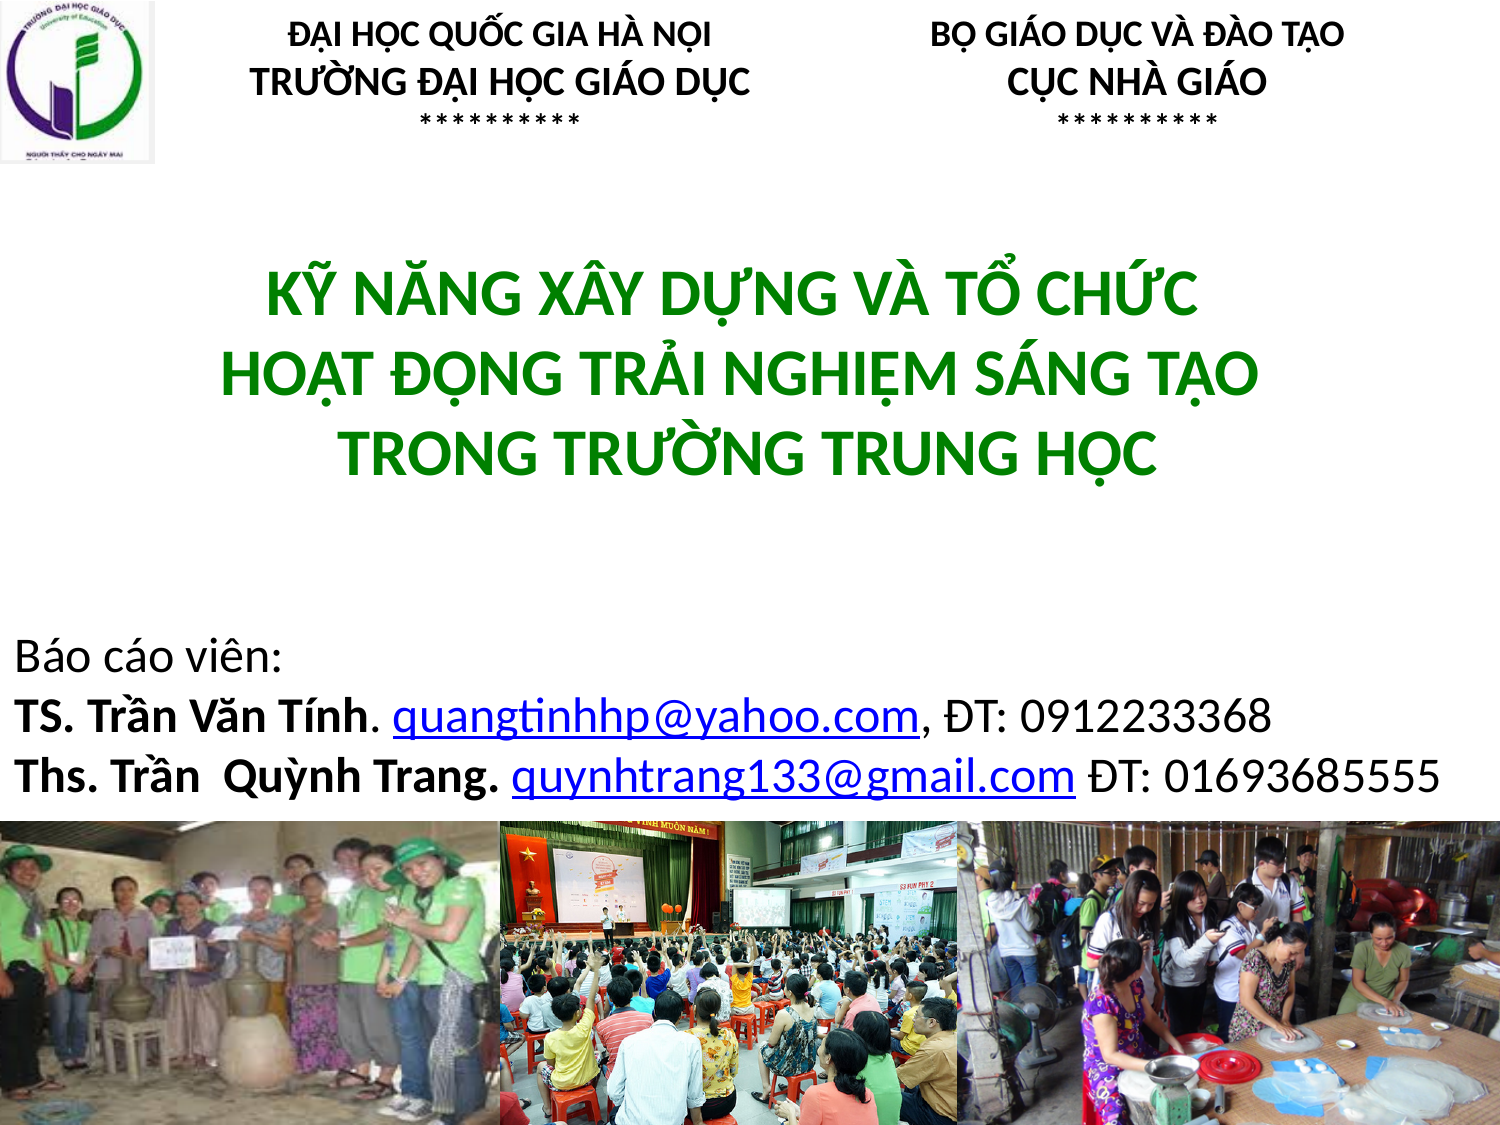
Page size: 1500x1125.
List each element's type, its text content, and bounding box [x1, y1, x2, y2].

text_box BỘ GIÁO DỤC VÀ ĐÀO TẠO CỤC NHÀ GIÁO ********** [774, 1, 1500, 151]
text_box KỸ NĂNG XÂY DỰNG VÀ TỔ CHỨC HOẠT ĐỘNG TRẢI NGHIỆM SÁNG TẠO TRONG TRƯỜNG TRUNG HỌC [137, 241, 1344, 497]
picture [0, 1, 155, 164]
text_box Báo cáo viên: TS. Trần Văn Tính. quangtinhhp@yahoo.com, ĐT: 0912233368 Ths. Trần Quỳnh Trang. quynhtrang133@gmail.com ĐT: 01693685555 [0, 615, 1500, 810]
text_box ĐẠI HỌC QUỐC GIA HÀ NỘI TRƯỜNG ĐẠI HỌC GIÁO DỤC ********** [155, 1, 774, 151]
picture [0, 821, 1500, 1125]
